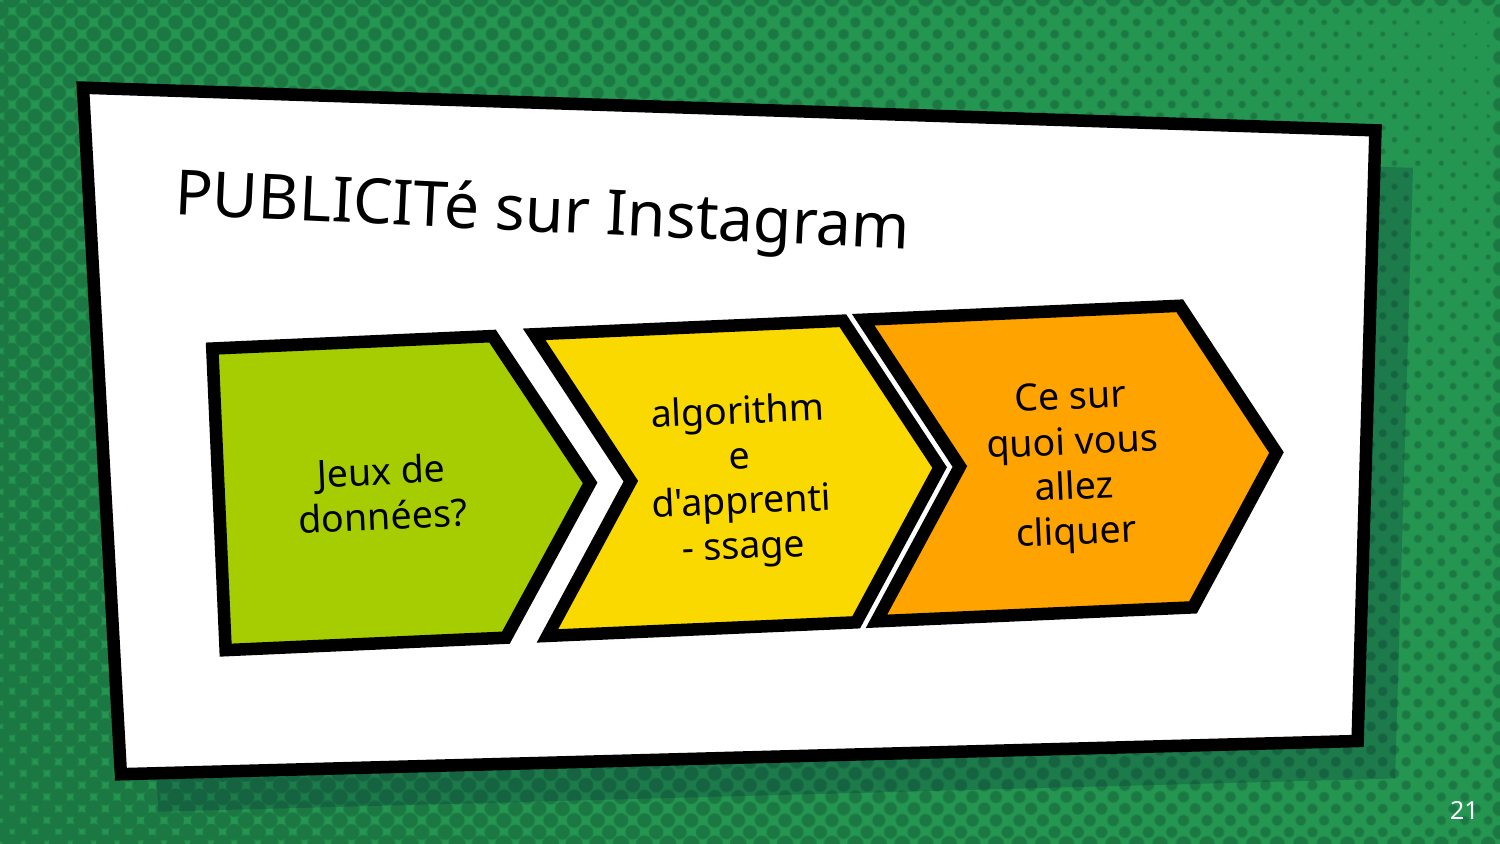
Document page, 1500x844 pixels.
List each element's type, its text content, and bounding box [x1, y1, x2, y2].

slide_number 21 [1403, 779, 1494, 844]
title PUBLICITé sur Instagram [157, 116, 1316, 296]
text_box algorithme d'apprenti- ssage [534, 320, 940, 636]
text_box Jeux de données? [212, 336, 591, 651]
text_box Ce sur quoi vous allez cliquer [863, 305, 1277, 622]
